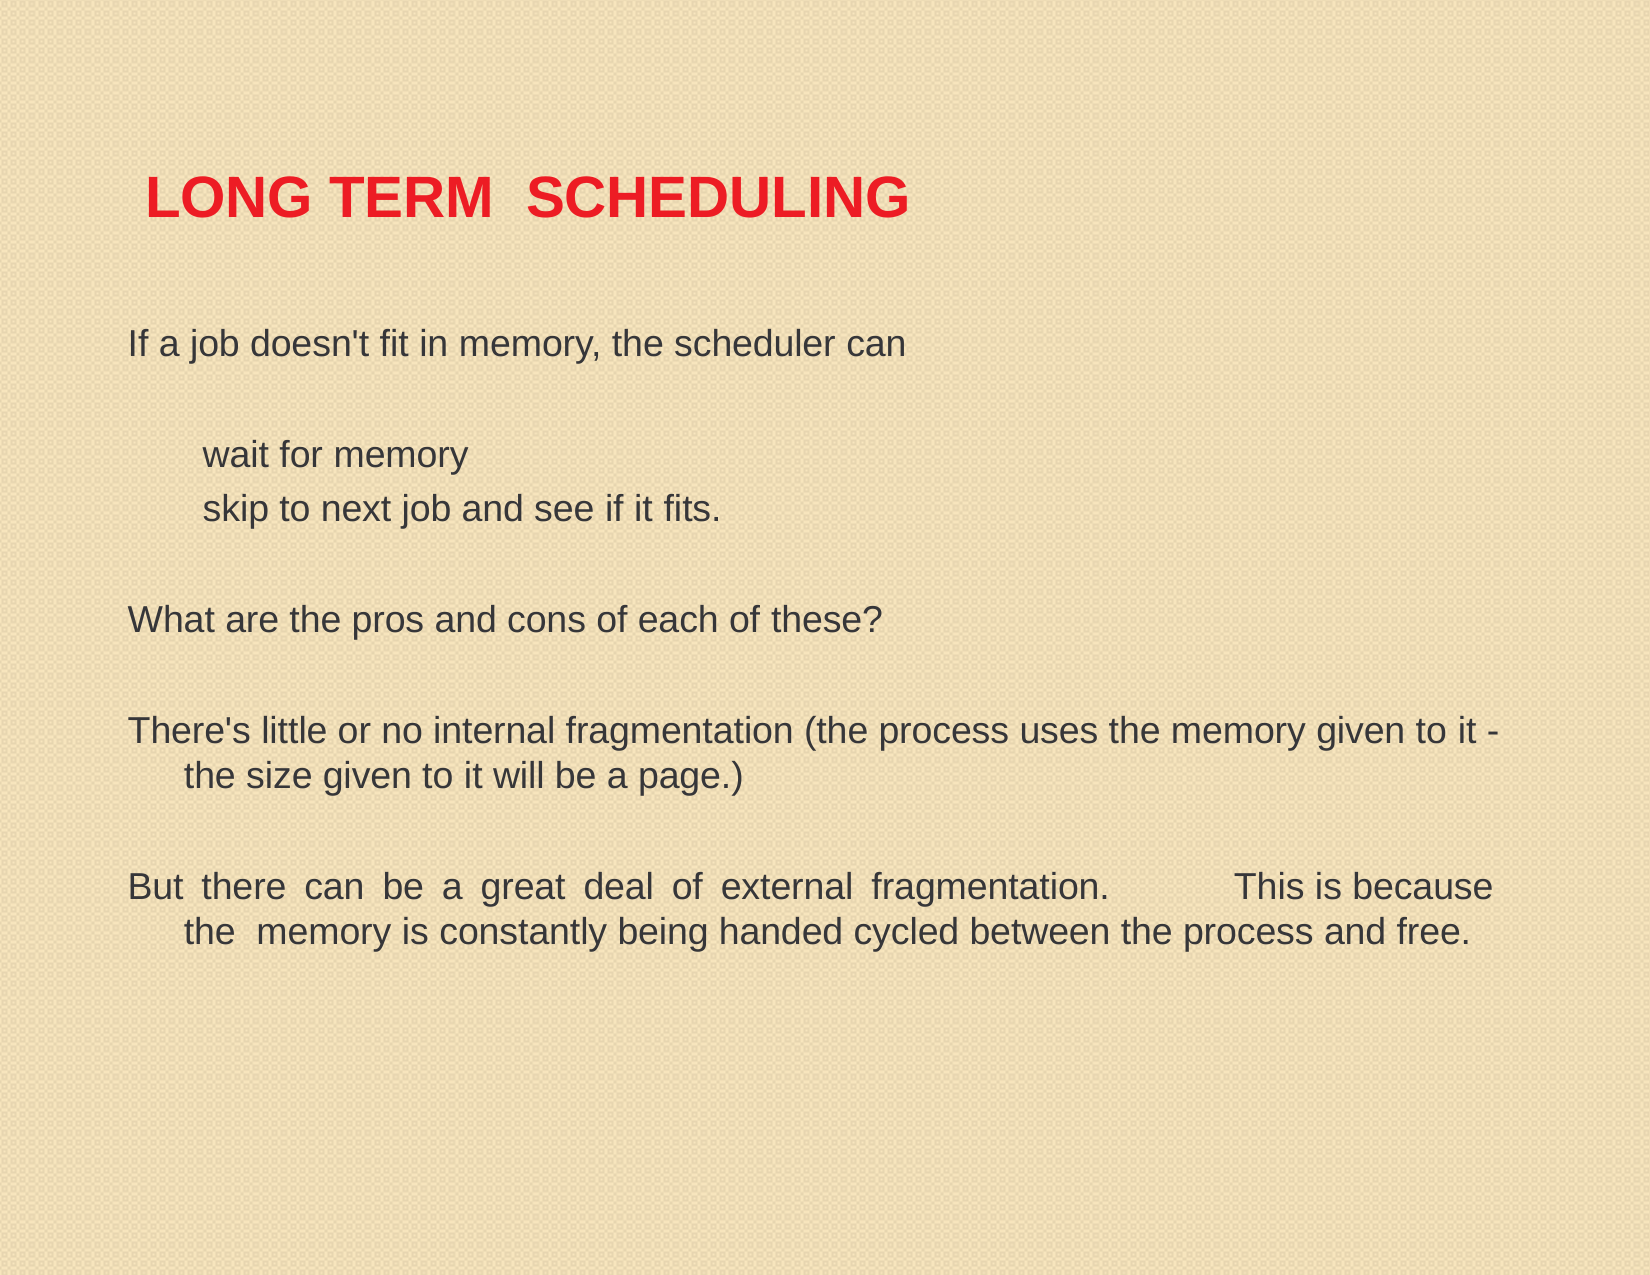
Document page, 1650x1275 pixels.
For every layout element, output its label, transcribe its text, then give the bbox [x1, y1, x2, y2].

text_box If a job doesn't fit in memory, the scheduler can wait for memory skip to next job and see if it fits. What are the pros and cons of each of these? There's little or no internal fragmentation (the process uses the memory given to it - the size given to it will be a page.) But there can be a great deal of external fragmentation. This is because the memory is constantly being handed cycled between the process and free. [125, 316, 1512, 953]
text_box LONG TERM SCHEDULING [125, 156, 939, 229]
